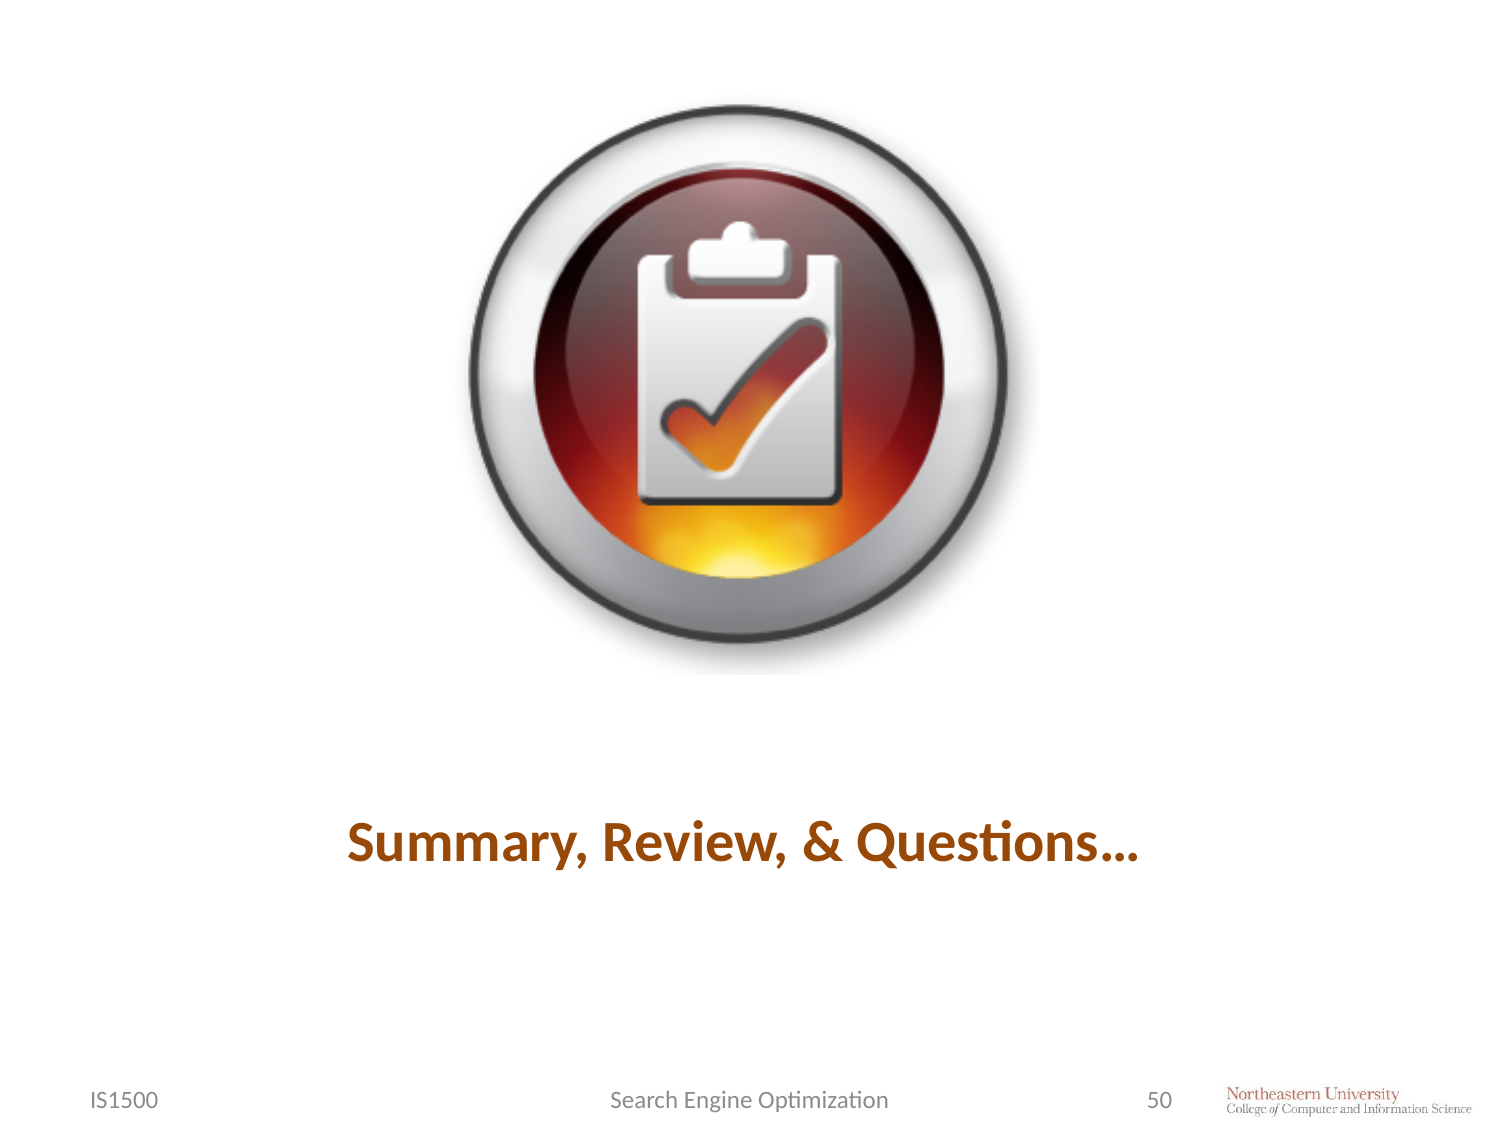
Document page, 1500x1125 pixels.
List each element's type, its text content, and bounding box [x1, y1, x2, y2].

title Summary, Review, & Questions… [294, 787, 1194, 881]
picture [438, 74, 1040, 676]
picture [1223, 1083, 1474, 1119]
slide_number IS1500 [75, 1074, 425, 1122]
footer Search Engine Optimization [512, 1074, 988, 1122]
slide_number 50 [1074, 1074, 1188, 1122]
